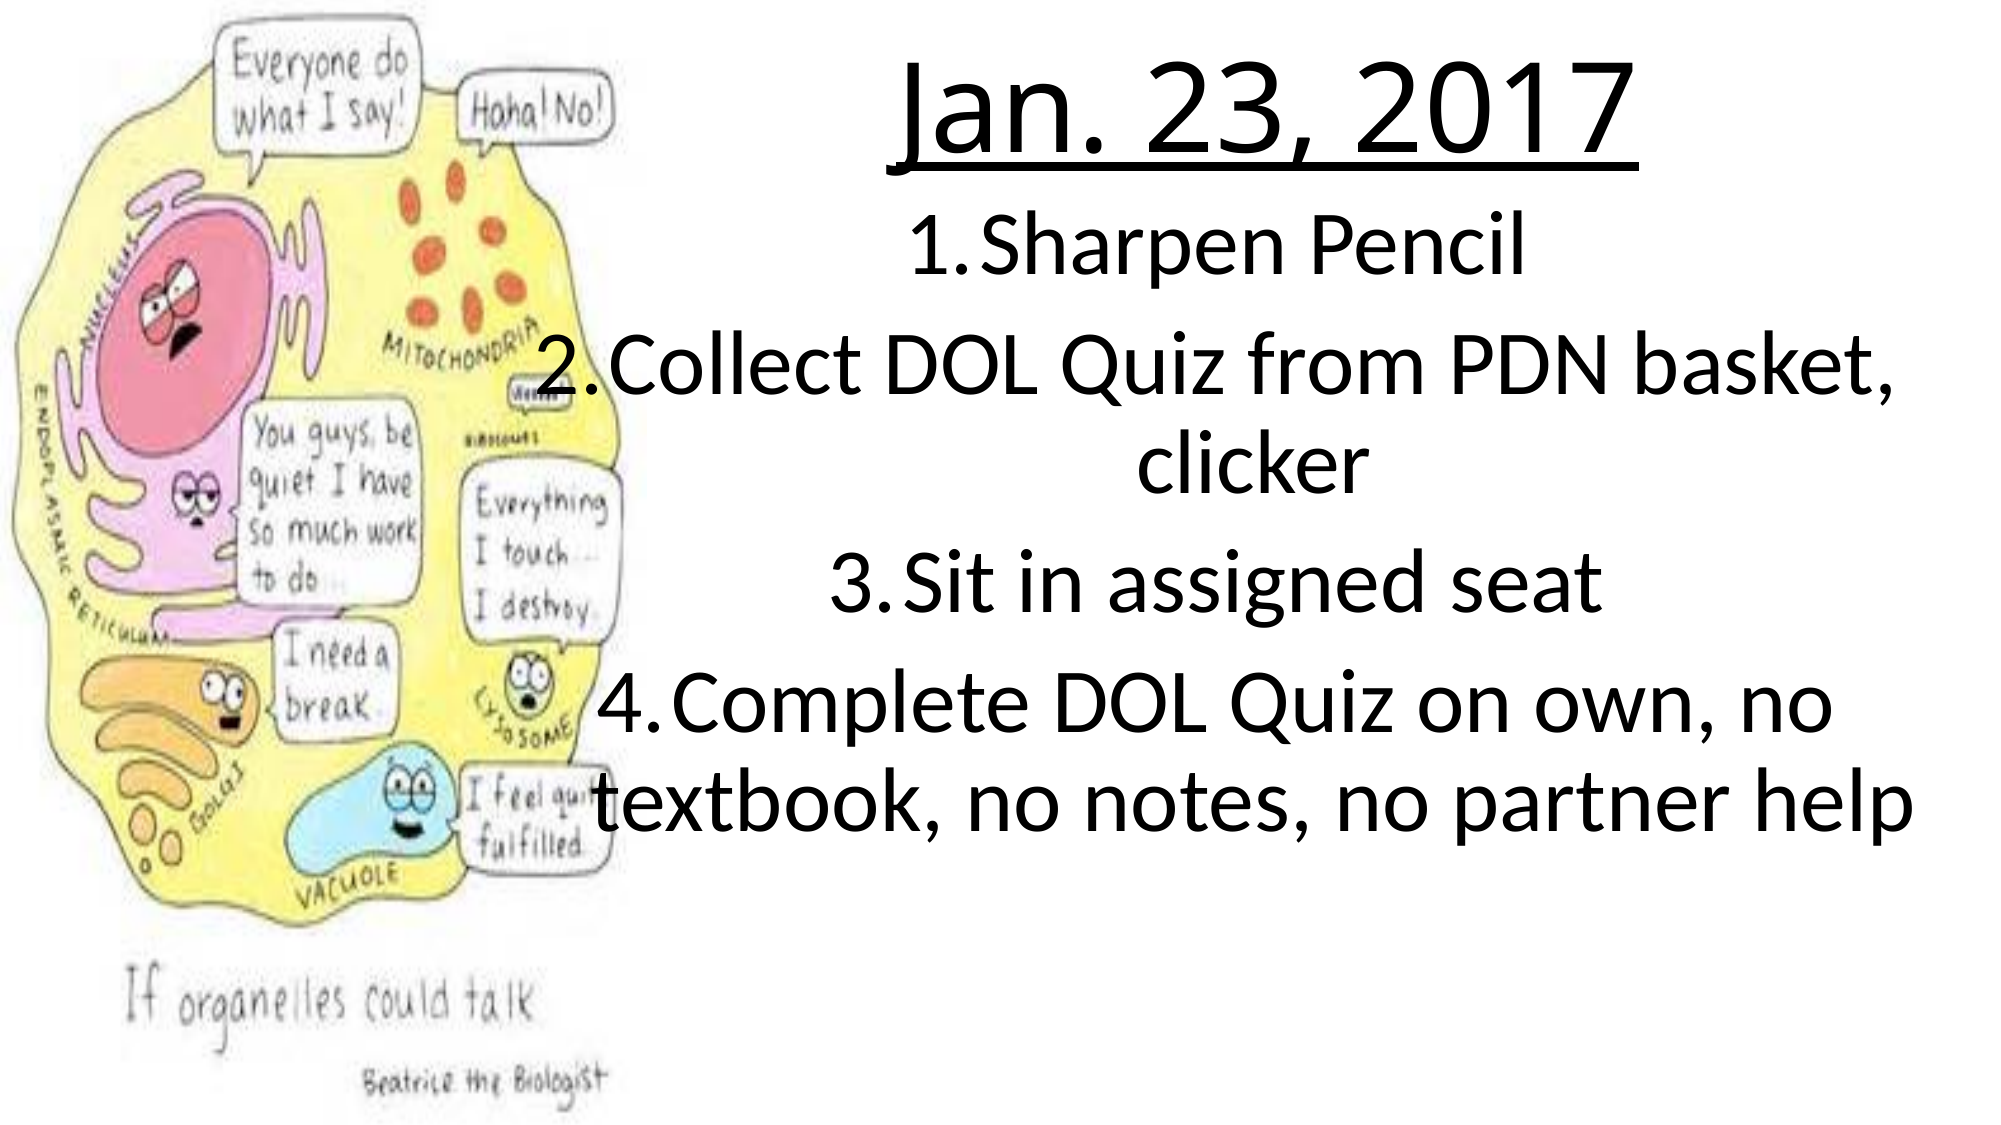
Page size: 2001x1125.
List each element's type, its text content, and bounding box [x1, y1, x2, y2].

picture [0, 0, 647, 1125]
subtitle Sharpen Pencil Collect DOL Quiz from PDN basket, clicker Sit in assigned seat Complete DOL Quiz on own, no textbook, no notes, no partner help [647, 187, 1971, 863]
title Jan. 23, 2017 [647, 15, 2000, 188]
